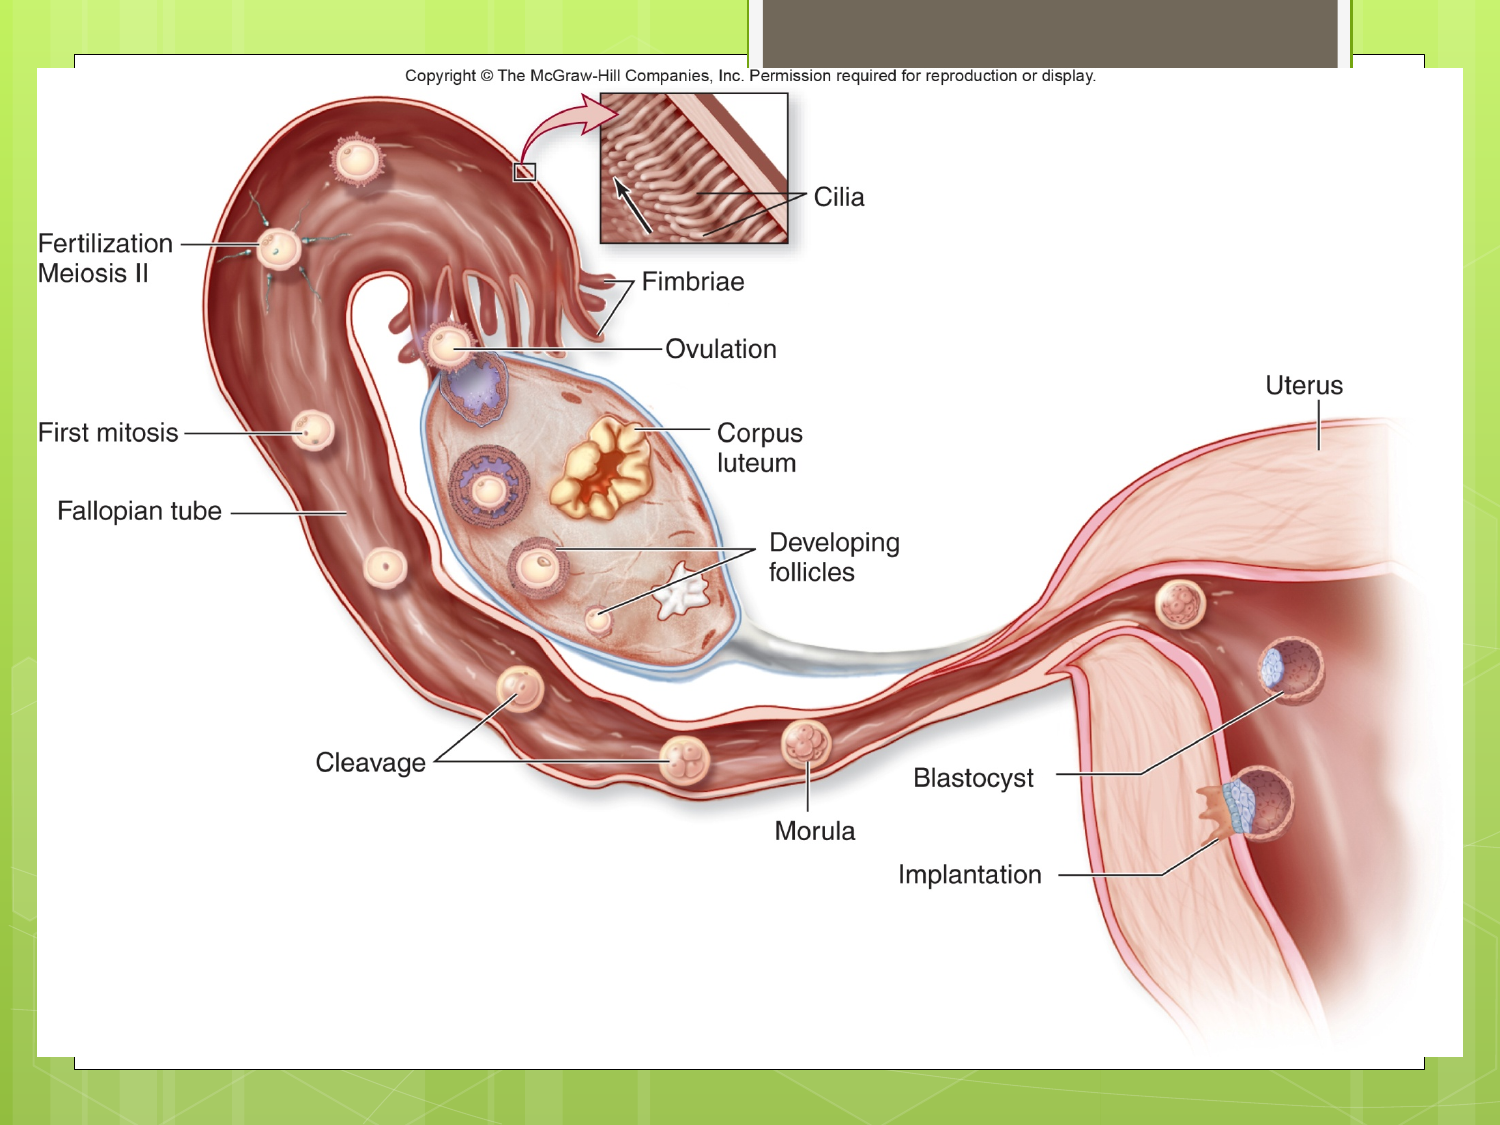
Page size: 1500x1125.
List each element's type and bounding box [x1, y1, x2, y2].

picture [37, 68, 1463, 1057]
